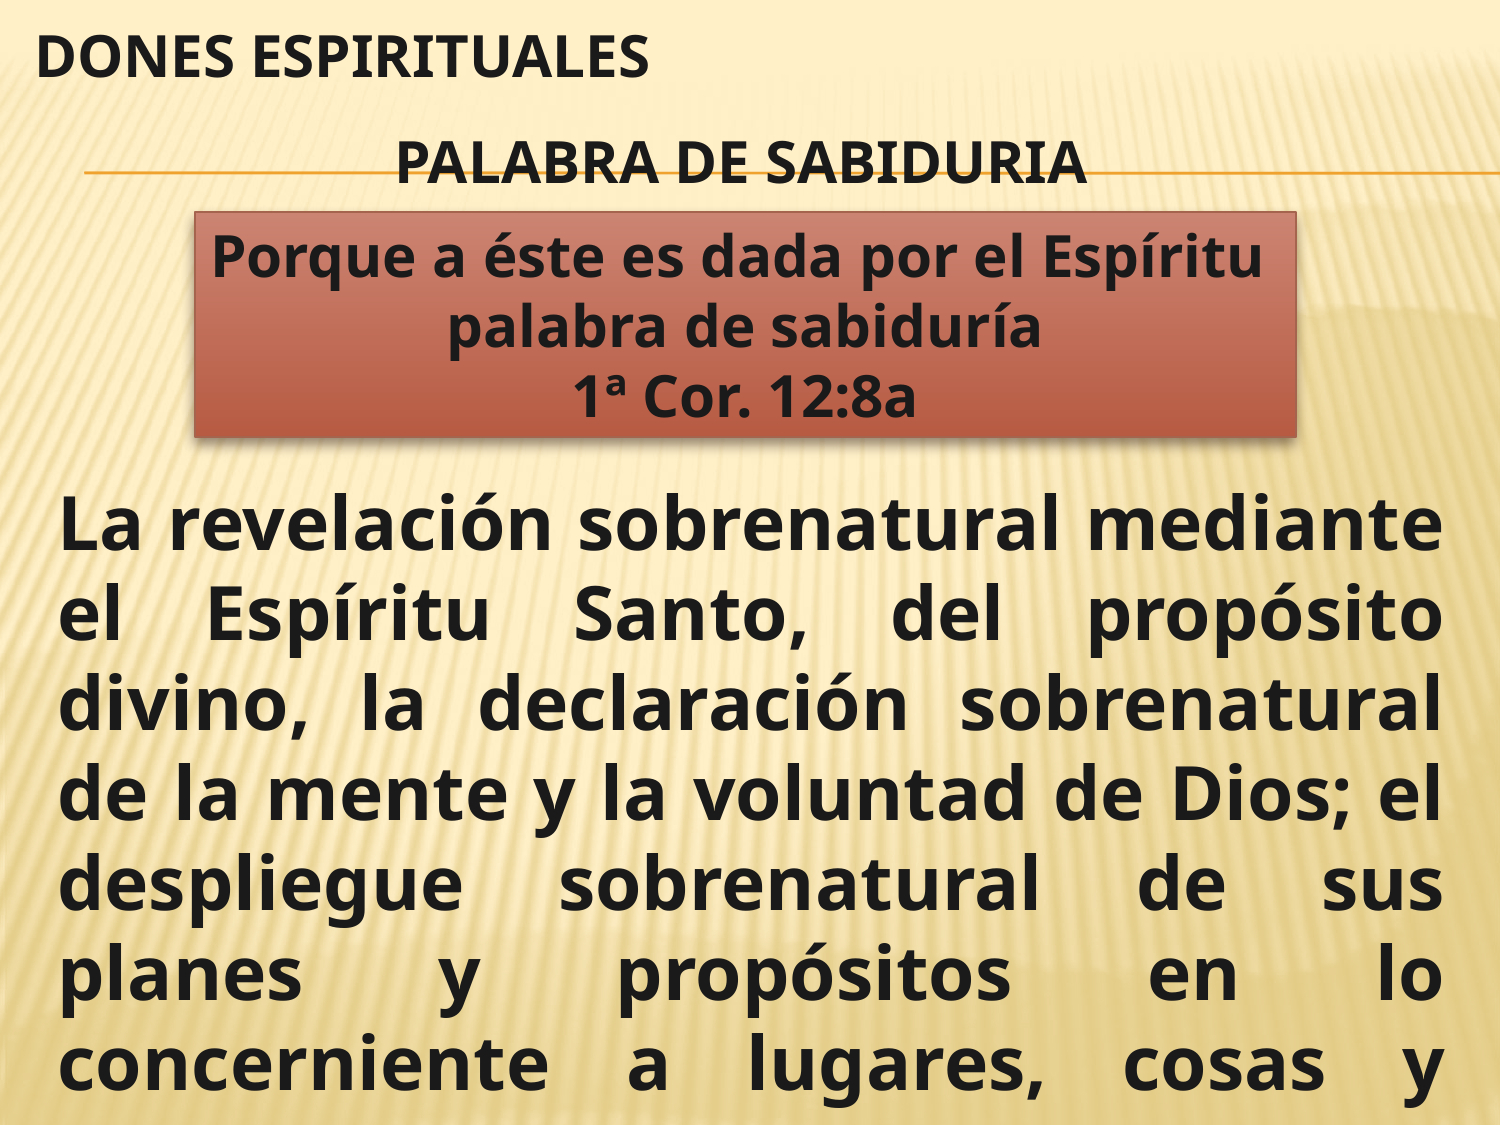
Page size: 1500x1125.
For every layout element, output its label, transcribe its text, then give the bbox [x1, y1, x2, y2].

text_box La revelación sobrenatural mediante el Espíritu Santo, del propósito divino, la declaración sobrenatural de la mente y la voluntad de Dios; el despliegue sobrenatural de sus planes y propósitos en lo concerniente a lugares, cosas y personas. [42, 467, 1461, 1125]
text_box PALABRA DE SABIDURIA [379, 117, 1104, 203]
text_box DONES ESPIRITUALES [19, 11, 666, 97]
text_box Porque a éste es dada por el Espíritu palabra de sabiduría 1ª Cor. 12:8a [194, 211, 1297, 438]
